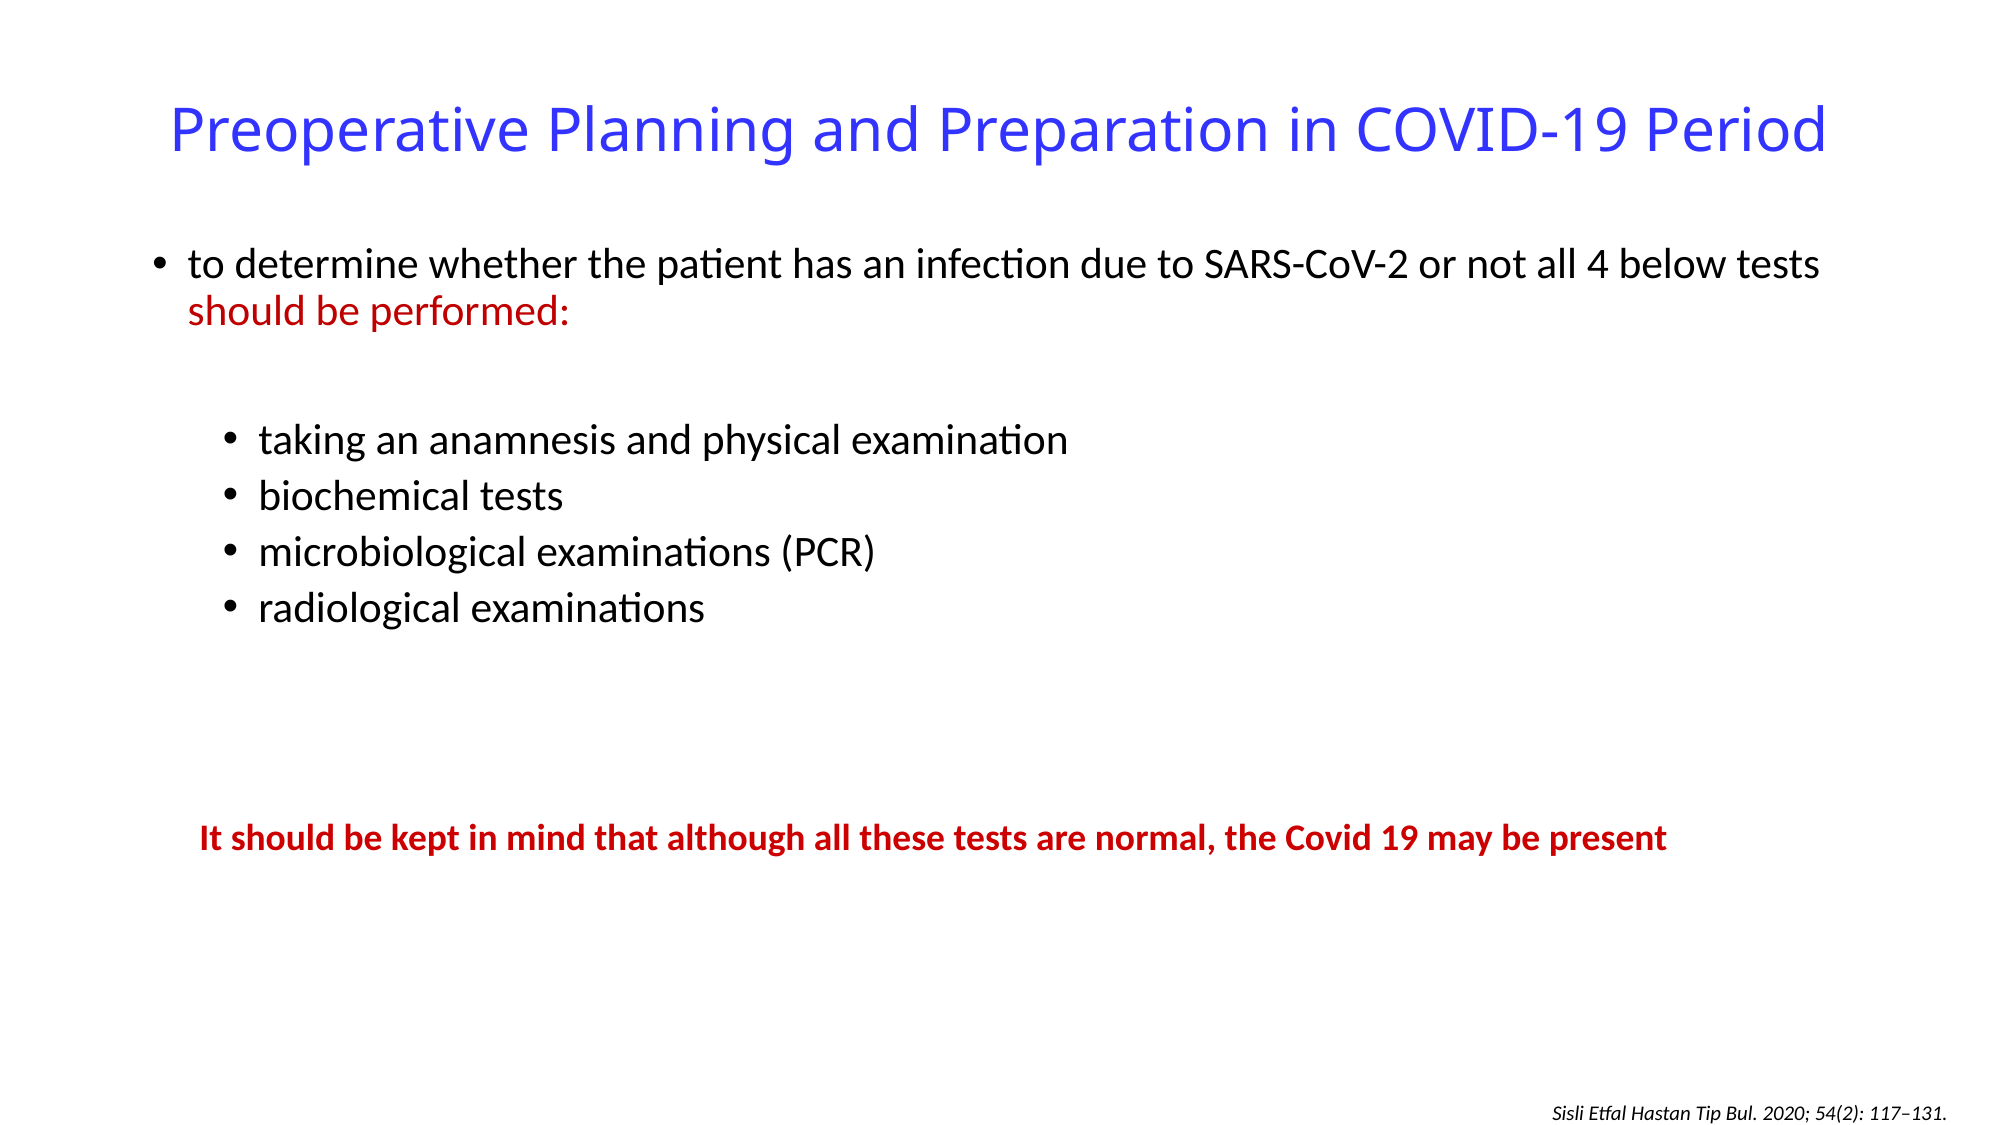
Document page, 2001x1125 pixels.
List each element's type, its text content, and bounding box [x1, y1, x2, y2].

list to determine whether the patient has an infection due to SARS-CoV-2 or not all 4 below tests should be performed: taking an anamnesis and physical examination biochemical tests microbiological examinations (PCR) radiological examinations [137, 233, 1863, 644]
text_box It should be kept in mind that although all these tests are normal, the Covid 19 may be present [176, 805, 1818, 866]
text_box Sisli Etfal Hastan Tip Bul. 2020; 54(2): 117–131. [1537, 1092, 2000, 1125]
title Preoperative Planning and Preparation in COVID-19 Period [137, 59, 1863, 233]
